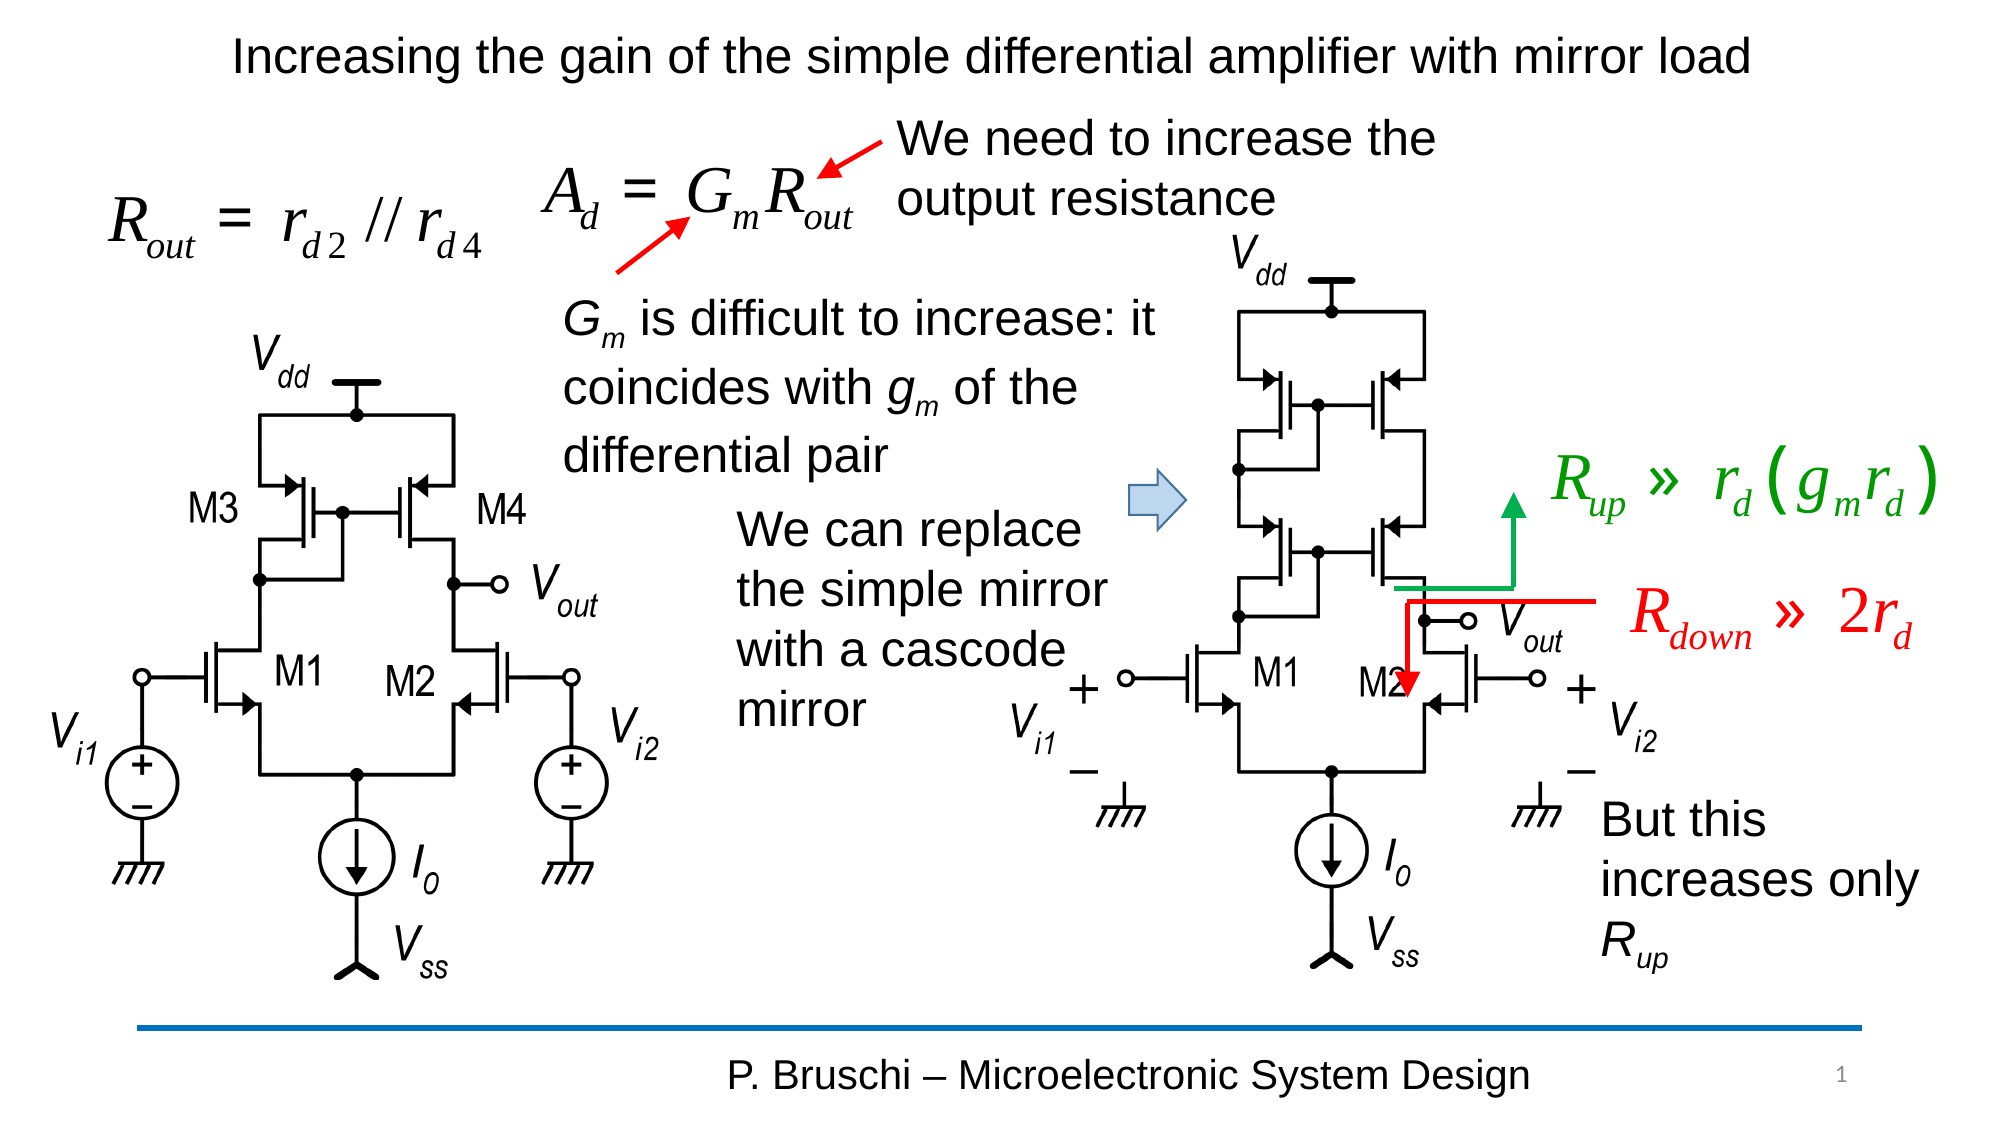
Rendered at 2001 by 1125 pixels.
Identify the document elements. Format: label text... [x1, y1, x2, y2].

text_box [528, 145, 868, 246]
footer P. Bruschi – Microelectronic System Design [662, 1042, 1596, 1103]
text_box We can replace the simple mirror with a cascode mirror [721, 489, 1011, 745]
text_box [1393, 491, 1514, 589]
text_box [1407, 601, 1596, 698]
text_box We need to increase the output resistance [881, 97, 1567, 233]
picture [1011, 234, 1658, 969]
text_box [95, 174, 496, 276]
text_box But this increases only Rup [1585, 778, 1950, 982]
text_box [1538, 426, 1950, 539]
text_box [816, 141, 882, 179]
text_box Gm is difficult to increase: it coincides with gm of the differential pair [547, 278, 1011, 490]
title Increasing the gain of the simple differential amplifier with mirror load [129, 3, 1855, 112]
picture [51, 334, 659, 980]
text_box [616, 216, 691, 274]
slide_number 1 [1718, 1042, 1863, 1103]
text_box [1618, 565, 1930, 666]
